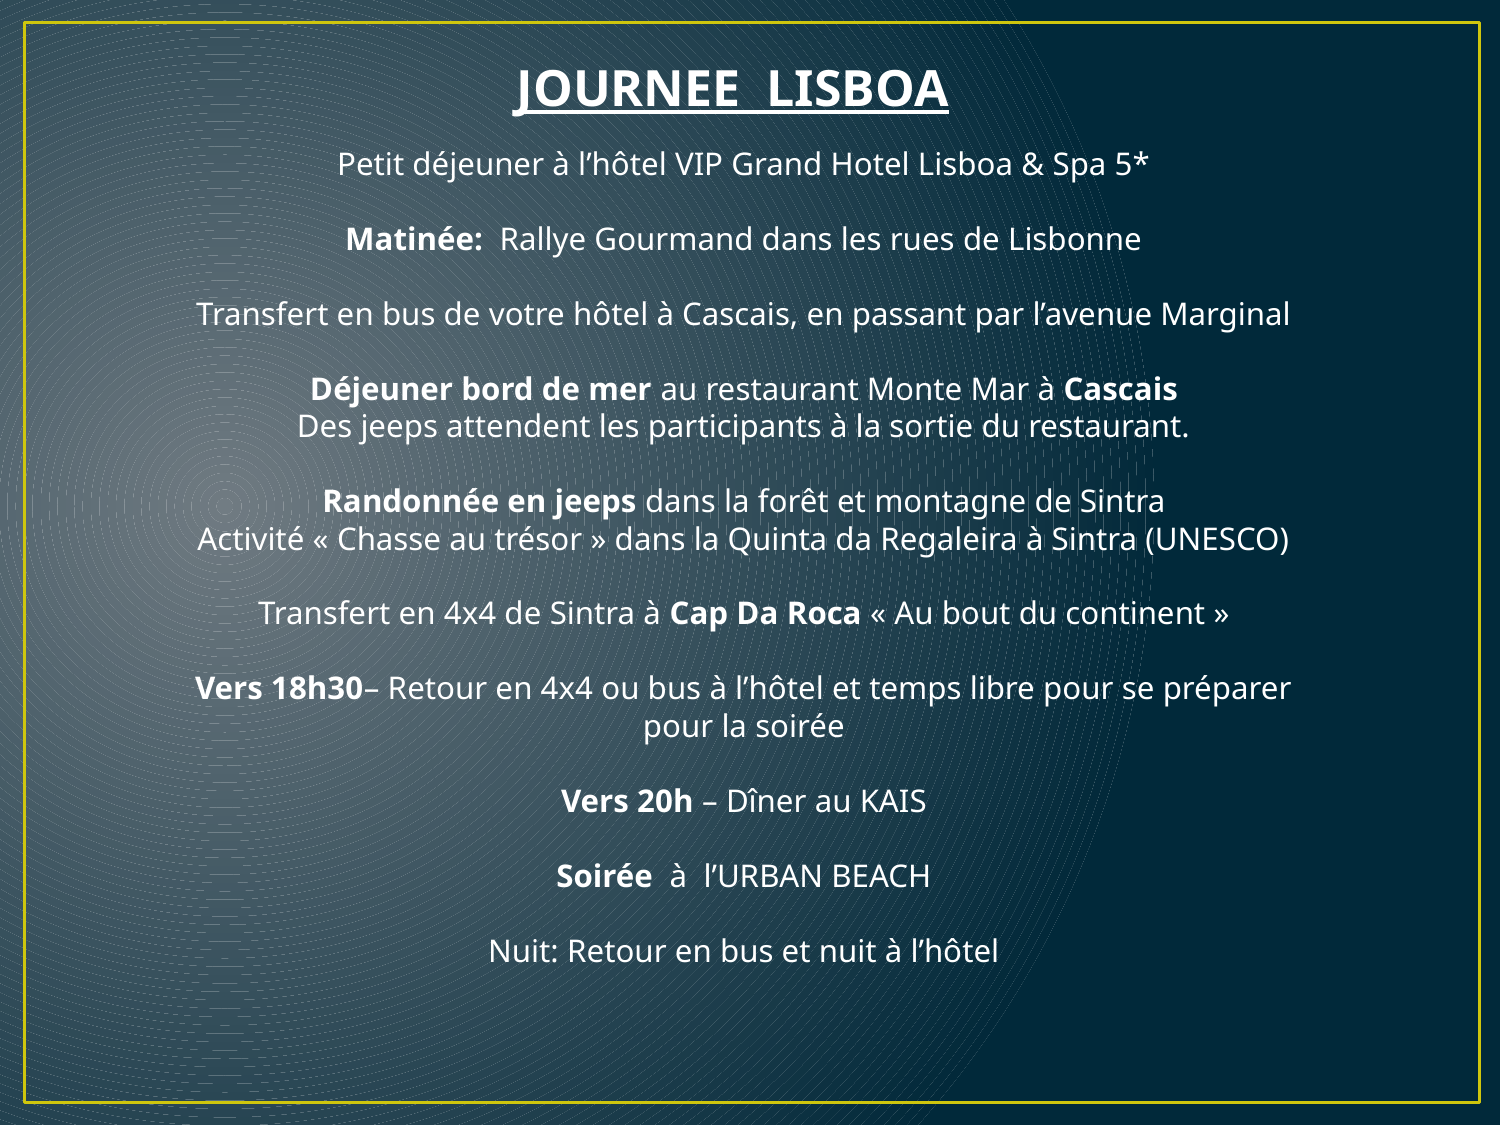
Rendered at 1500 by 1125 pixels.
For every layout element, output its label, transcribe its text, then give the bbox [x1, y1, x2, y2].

text_box Petit déjeuner à l’hôtel VIP Grand Hotel Lisboa & Spa 5* Matinée: Rallye Gourmand dans les rues de Lisbonne Transfert en bus de votre hôtel à Cascais, en passant par l’avenue Marginal Déjeuner bord de mer au restaurant Monte Mar à Cascais Des jeeps attendent les participants à la sortie du restaurant. Randonnée en jeeps dans la forêt et montagne de Sintra Activité « Chasse au trésor » dans la Quinta da Regaleira à Sintra (UNESCO) Transfert en 4x4 de Sintra à Cap Da Roca « Au bout du continent » Vers 18h30– Retour en 4x4 ou bus à l’hôtel et temps libre pour se préparer pour la soirée Vers 20h – Dîner au KAIS Soirée à l’URBAN BEACH Nuit: Retour en bus et nuit à l’hôtel [159, 137, 1329, 1056]
text_box JOURNEE LISBOA [413, 19, 1052, 124]
